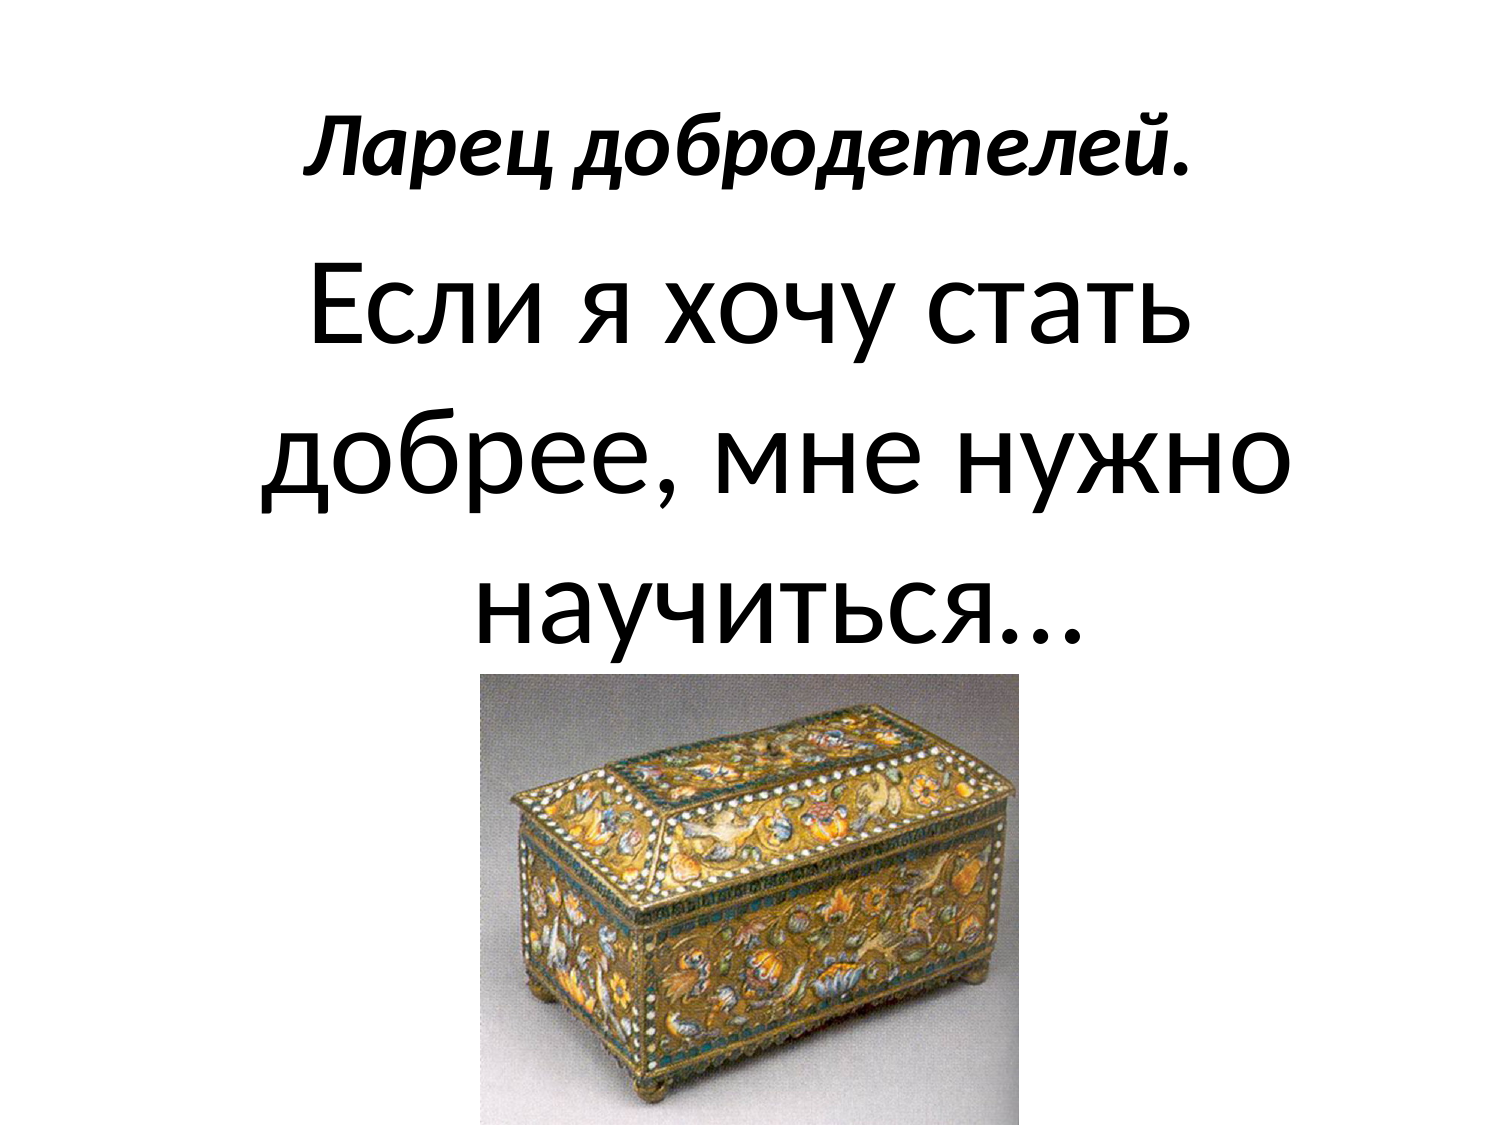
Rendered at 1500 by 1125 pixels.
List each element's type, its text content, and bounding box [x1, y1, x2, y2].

title Ларец добродетелей. [75, 45, 1425, 210]
list Если я хочу стать добрее, мне нужно научиться… [75, 210, 1425, 973]
picture [480, 674, 1019, 1125]
